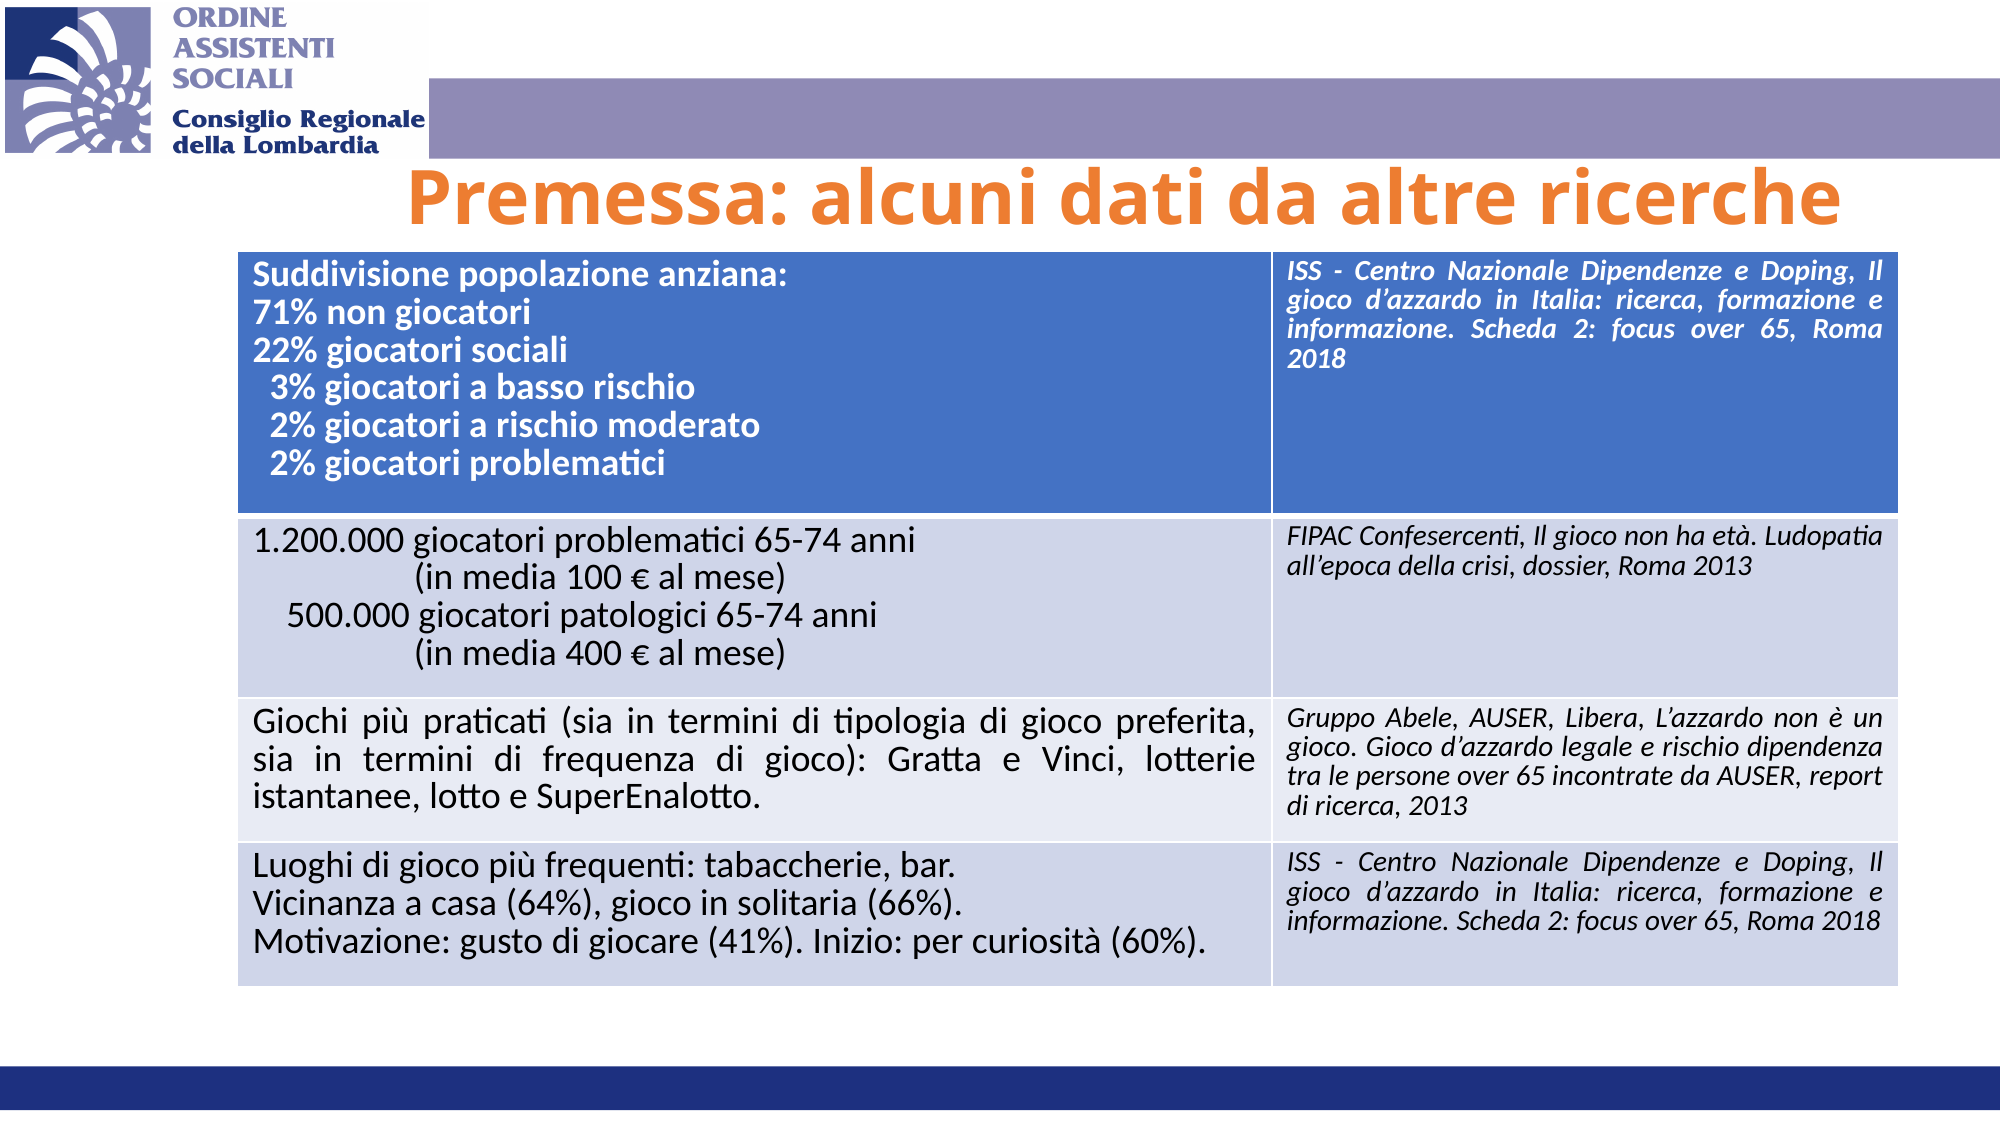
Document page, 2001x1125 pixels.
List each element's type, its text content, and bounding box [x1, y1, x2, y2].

picture [0, 2, 429, 159]
text_box [142, 329, 1868, 1036]
text_box [429, 78, 2000, 159]
table_cell Luoghi di gioco più frequenti: tabaccherie, bar. Vicinanza a casa (64%), gioco in solitaria (66%). Motivazione: gusto di giocare (41%). Inizio: per curiosità (60%). [238, 843, 1271, 986]
title Premessa: alcuni dati da altre ricerche [262, 142, 1988, 251]
table_cell Giochi più praticati (sia in termini di tipologia di gioco preferita, sia in termini di frequenza di gioco): Gratta e Vinci, lotterie istantanee, lotto e SuperEnalotto. [238, 699, 1271, 841]
text_box [0, 1066, 2000, 1111]
table_cell 1.200.000 giocatori problematici 65-74 anni (in media 100 € al mese) 500.000 giocatori patologici 65-74 anni (in media 400 € al mese) [238, 519, 1271, 697]
table_header ISS - Centro Nazionale Dipendenze e Doping, Il gioco d’azzardo in Italia: ricerca, formazione e informazione. Scheda 2: focus over 65, Roma 2018 [1273, 252, 1898, 513]
table_cell Gruppo Abele, AUSER, Libera, L’azzardo non è un gioco. Gioco d’azzardo legale e rischio dipendenza tra le persone over 65 incontrate da AUSER, report di ricerca, 2013 [1273, 699, 1898, 841]
table_cell FIPAC Confesercenti, Il gioco non ha età. Ludopatia all’epoca della crisi, dossier, Roma 2013 [1273, 519, 1898, 697]
table_cell ISS - Centro Nazionale Dipendenze e Doping, Il gioco d’azzardo in Italia: ricerca, formazione e informazione. Scheda 2: focus over 65, Roma 2018 [1273, 843, 1898, 986]
table_header Suddivisione popolazione anziana: 71% non giocatori 22% giocatori sociali 3% giocatori a basso rischio 2% giocatori a rischio moderato 2% giocatori problematici [238, 252, 1271, 513]
